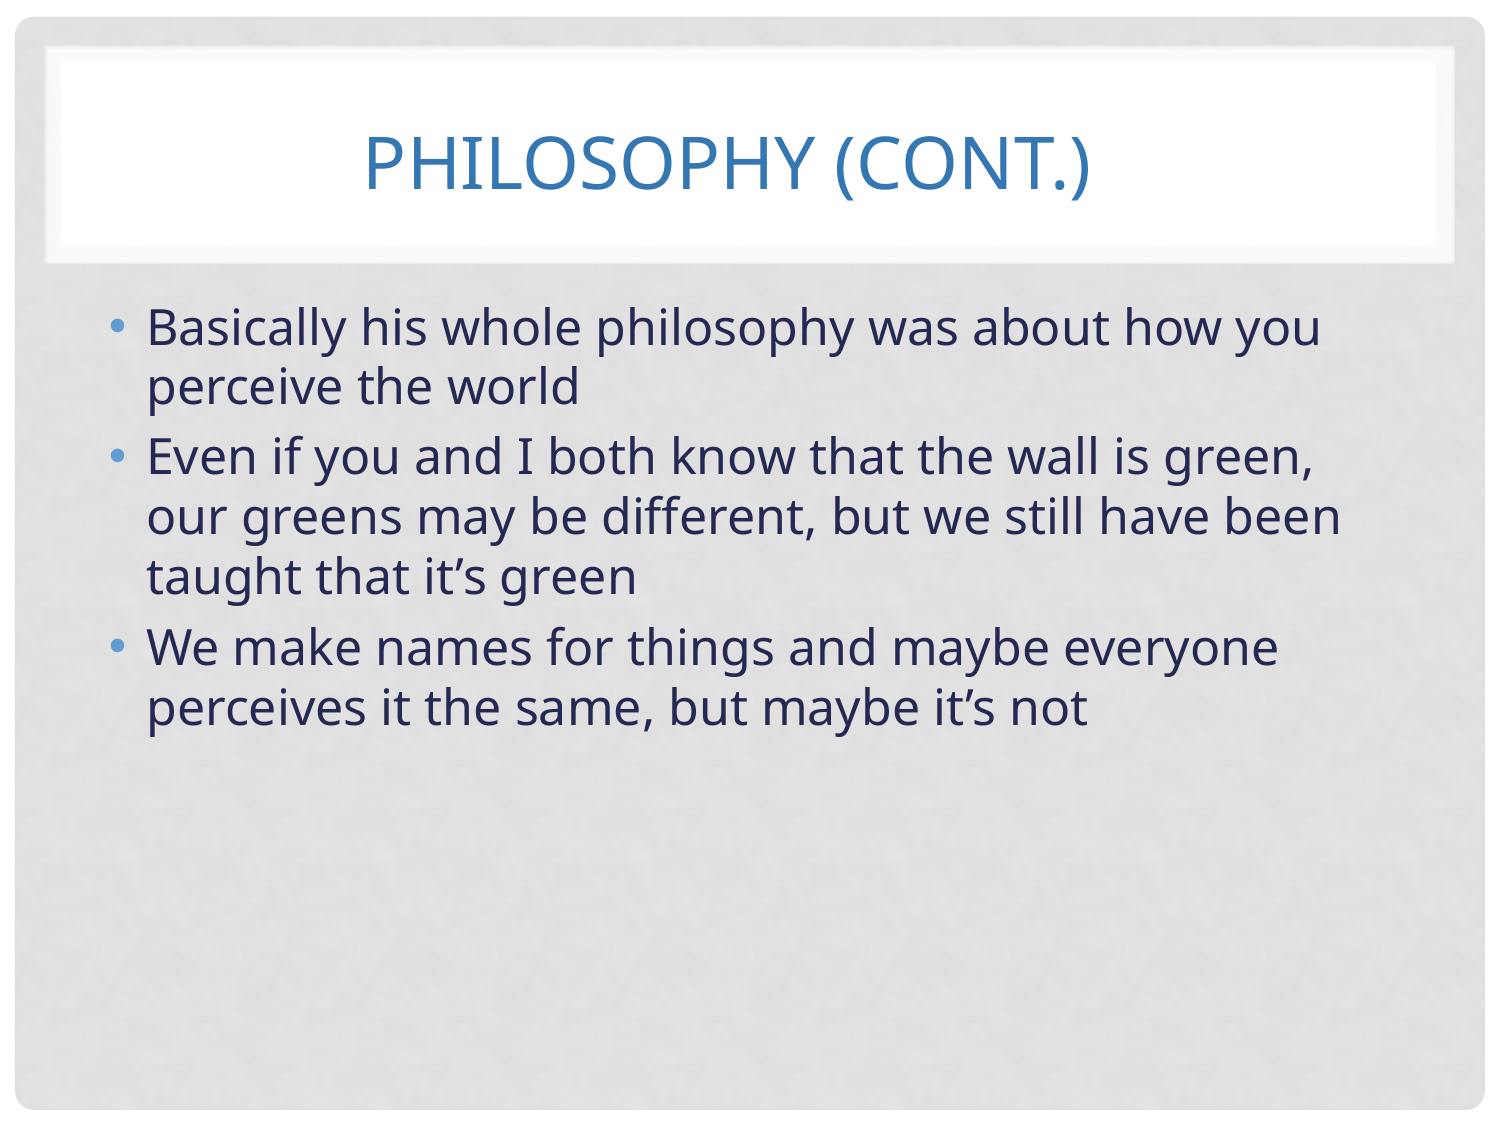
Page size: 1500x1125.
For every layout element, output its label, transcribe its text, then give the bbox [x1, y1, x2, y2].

title philosophy (cont.) [50, 75, 1406, 246]
list Basically his whole philosophy was about how you perceive the world Even if you and I both know that the wall is green, our greens may be different, but we still have been taught that it’s green We make names for things and maybe everyone perceives it the same, but maybe it’s not [75, 287, 1425, 1005]
